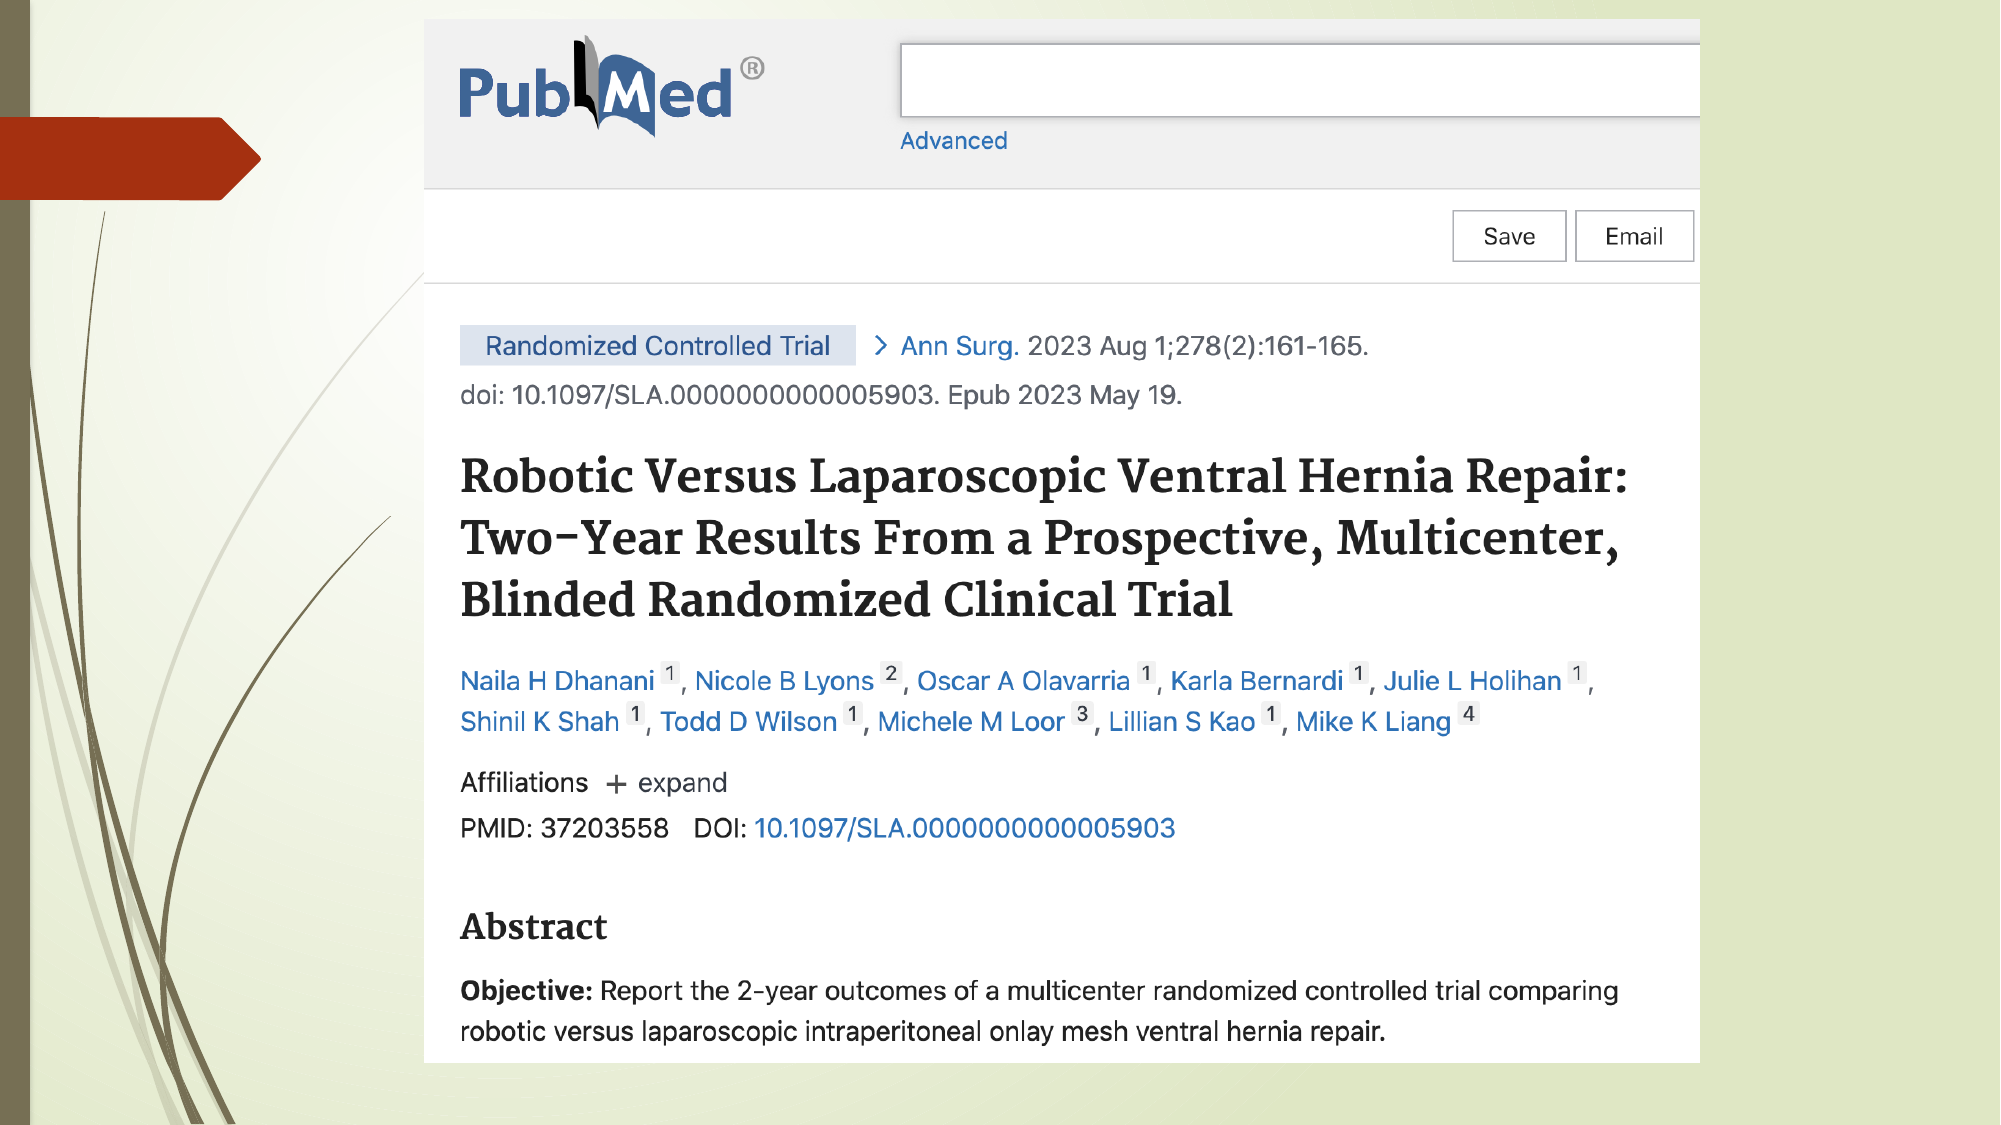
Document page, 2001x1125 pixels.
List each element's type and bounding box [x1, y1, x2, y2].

picture [424, 19, 1700, 1064]
